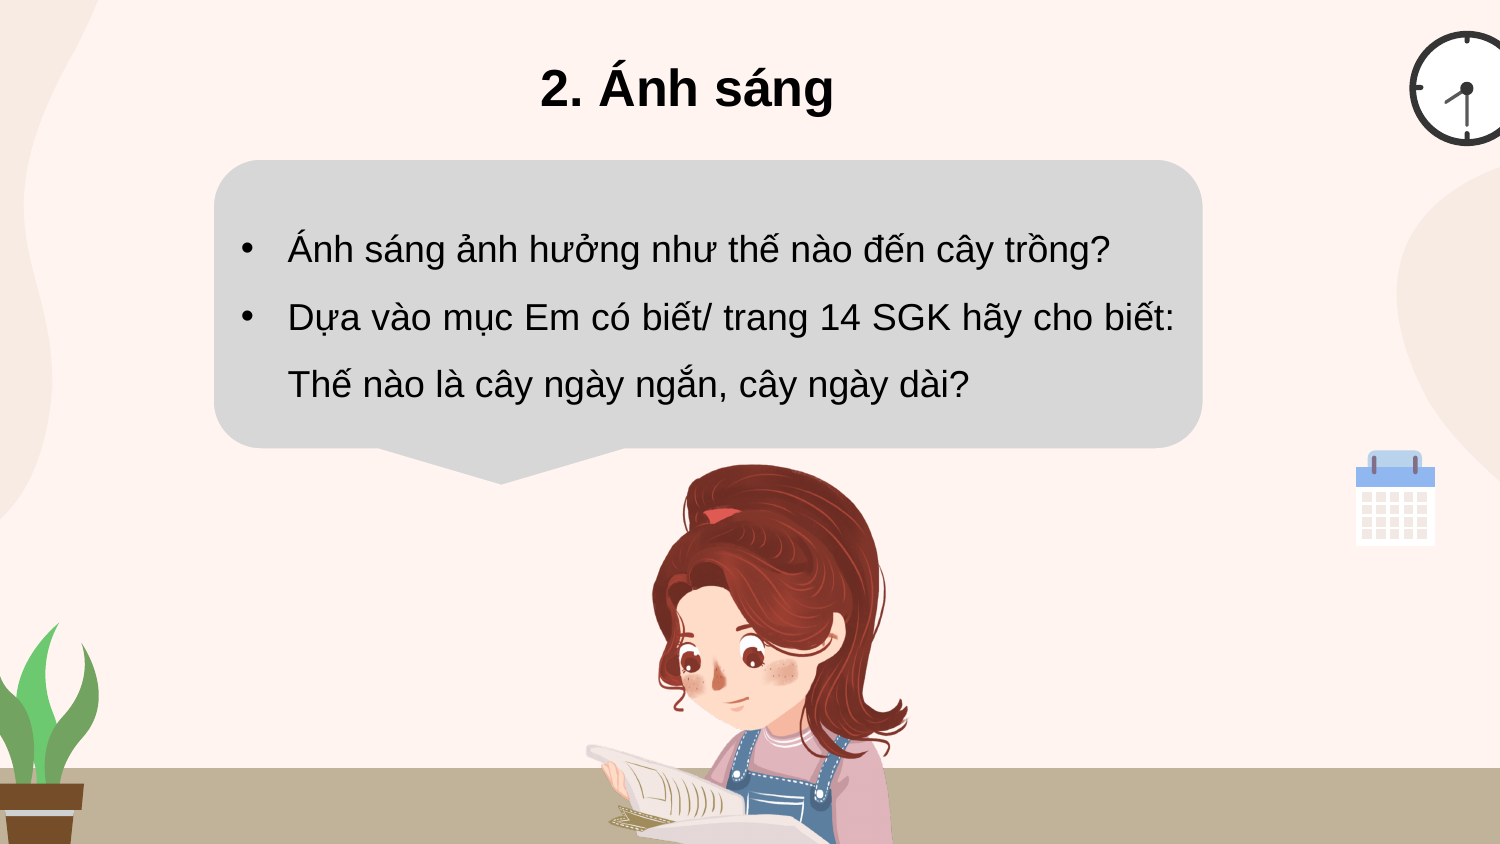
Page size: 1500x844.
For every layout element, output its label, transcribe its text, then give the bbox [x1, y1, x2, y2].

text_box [1355, 450, 1436, 547]
text_box 2. Ánh sáng [0, 15, 1422, 124]
picture [552, 443, 980, 844]
text_box Ánh sáng ảnh hưởng như thế nào đến cây trồng? Dựa vào mục Em có biết/ trang 14 SGK hãy cho biết: Thế nào là cây ngày ngắn, cây ngày dài? [209, 155, 1207, 489]
